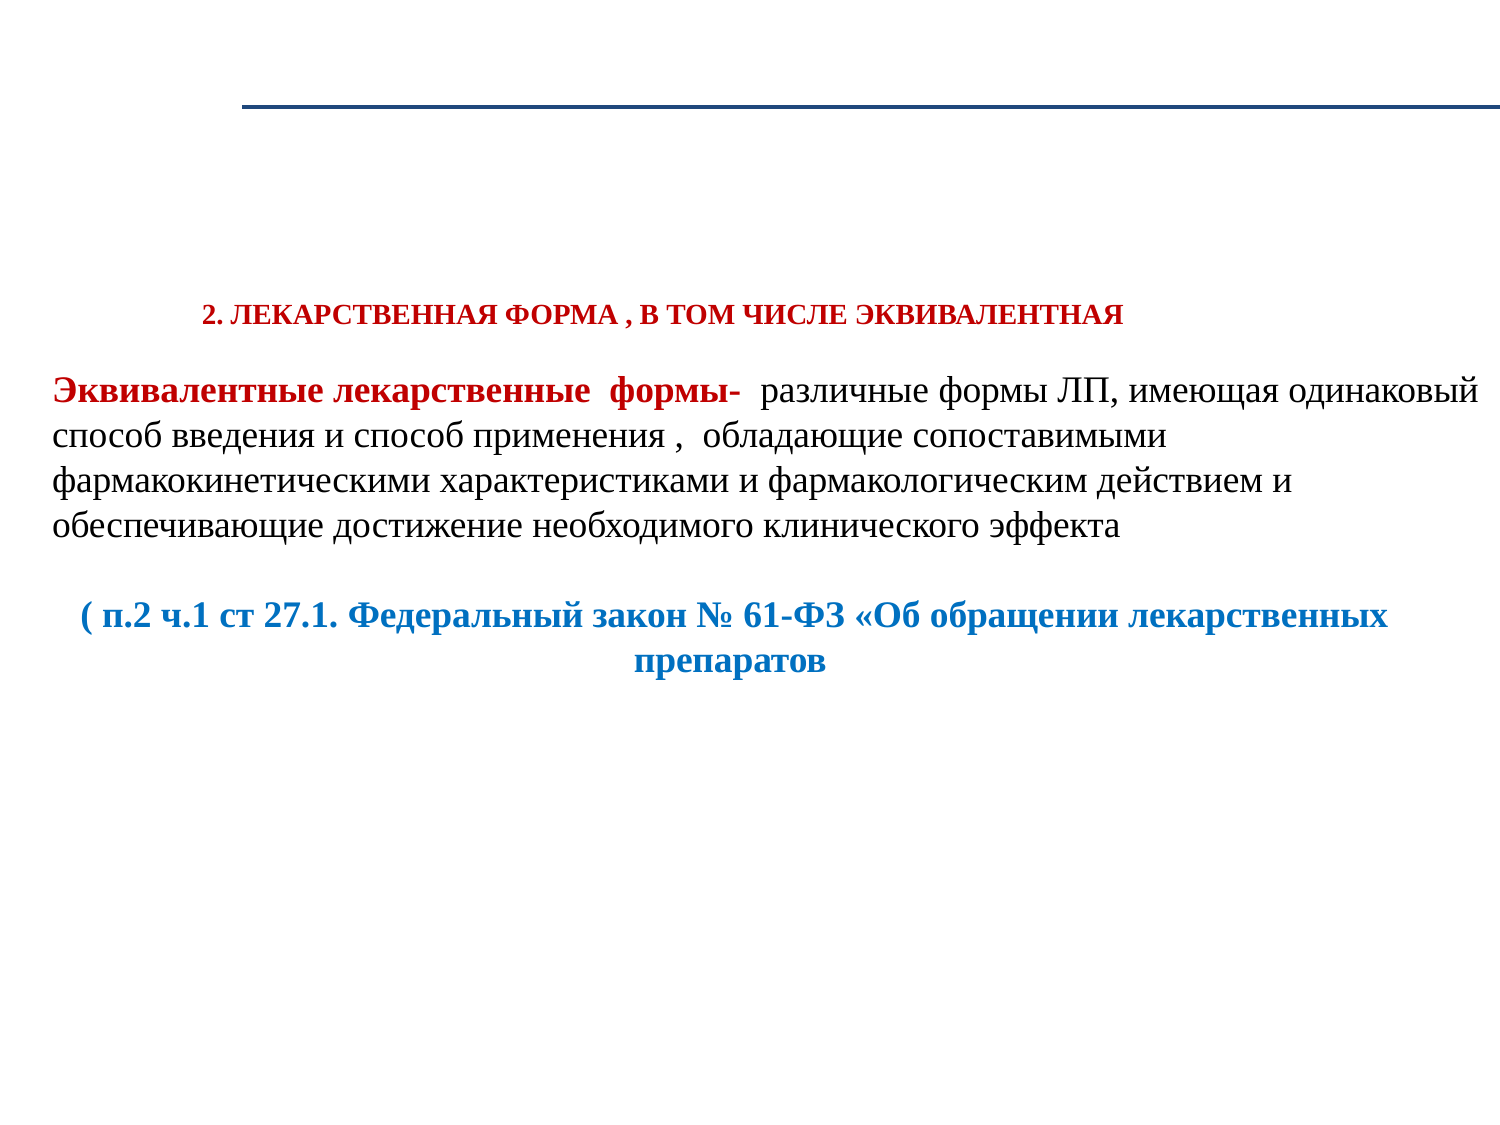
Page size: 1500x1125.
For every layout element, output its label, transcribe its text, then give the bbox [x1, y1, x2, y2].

text_box 2. ЛЕКАРСТВЕННАЯ ФОРМА , В ТОМ ЧИСЛЕ ЭКВИВАЛЕНТНАЯ Эквивалентные лекарственные формы- различные формы ЛП, имеющая одинаковый способ введения и способ применения , обладающие сопоставимыми фармакокинетическими характеристиками и фармакологическим действием и обеспечивающие достижение необходимого клинического эффекта ( п.2 ч.1 ст 27.1. Федеральный закон № 61-ФЗ «Об обращении лекарственных препаратов [50, 174, 1485, 985]
